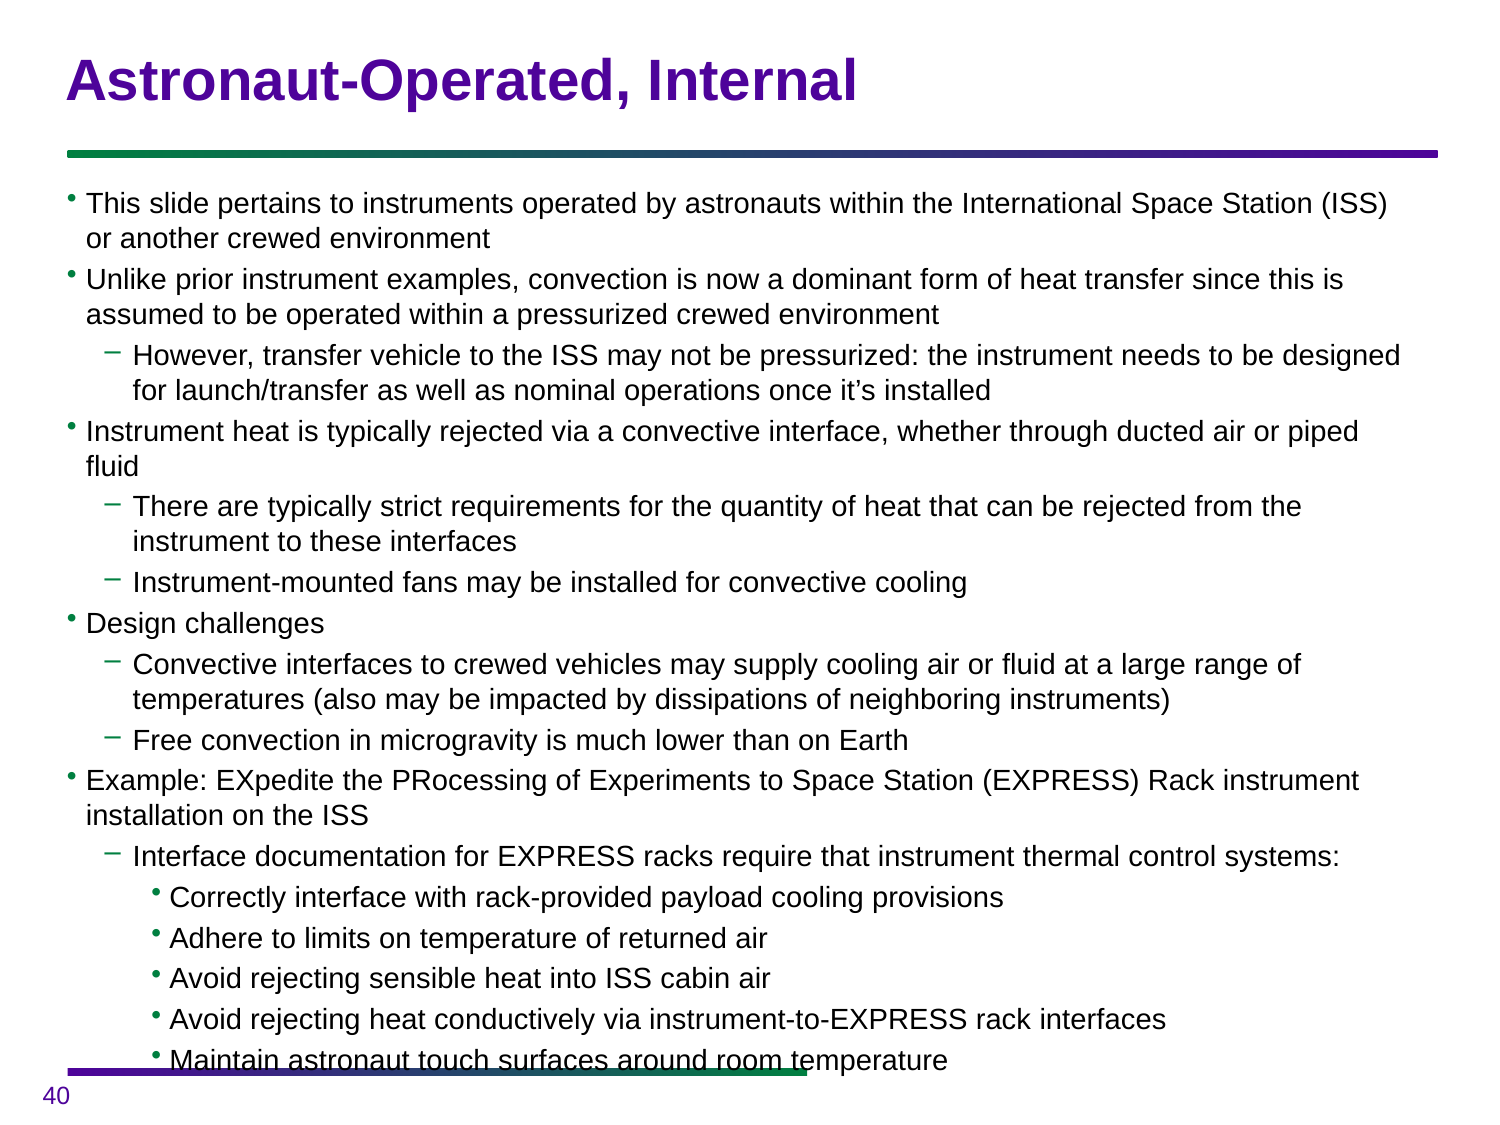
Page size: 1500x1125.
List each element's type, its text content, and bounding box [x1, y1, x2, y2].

list This slide pertains to instruments operated by astronauts within the International Space Station (ISS) or another crewed environment Unlike prior instrument examples, convection is now a dominant form of heat transfer since this is assumed to be operated within a pressurized crewed environment However, transfer vehicle to the ISS may not be pressurized: the instrument needs to be designed for launch/transfer as well as nominal operations once it’s installed Instrument heat is typically rejected via a convective interface, whether through ducted air or piped fluid There are typically strict requirements for the quantity of heat that can be rejected from the instrument to these interfaces Instrument-mounted fans may be installed for convective cooling Design challenges Convective interfaces to crewed vehicles may supply cooling air or fluid at a large range of temperatures (also may be impacted by dissipations of neighboring instruments) Free convection in microgravity is much lower than on Earth Example: EXpedite the PRocessing of Experiments to Space Station (EXPRESS) Rack instrument installation on the ISS Interface documentation for EXPRESS racks require that instrument thermal control systems: Correctly interface with rack-provided payload cooling provisions Adhere to limits on temperature of returned air Avoid rejecting sensible heat into ISS cabin air Avoid rejecting heat conductively via instrument-to-EXPRESS rack interfaces Maintain astronaut touch surfaces around room temperature [51, 176, 1432, 1024]
title Astronaut-Operated, Internal [49, 29, 1254, 139]
